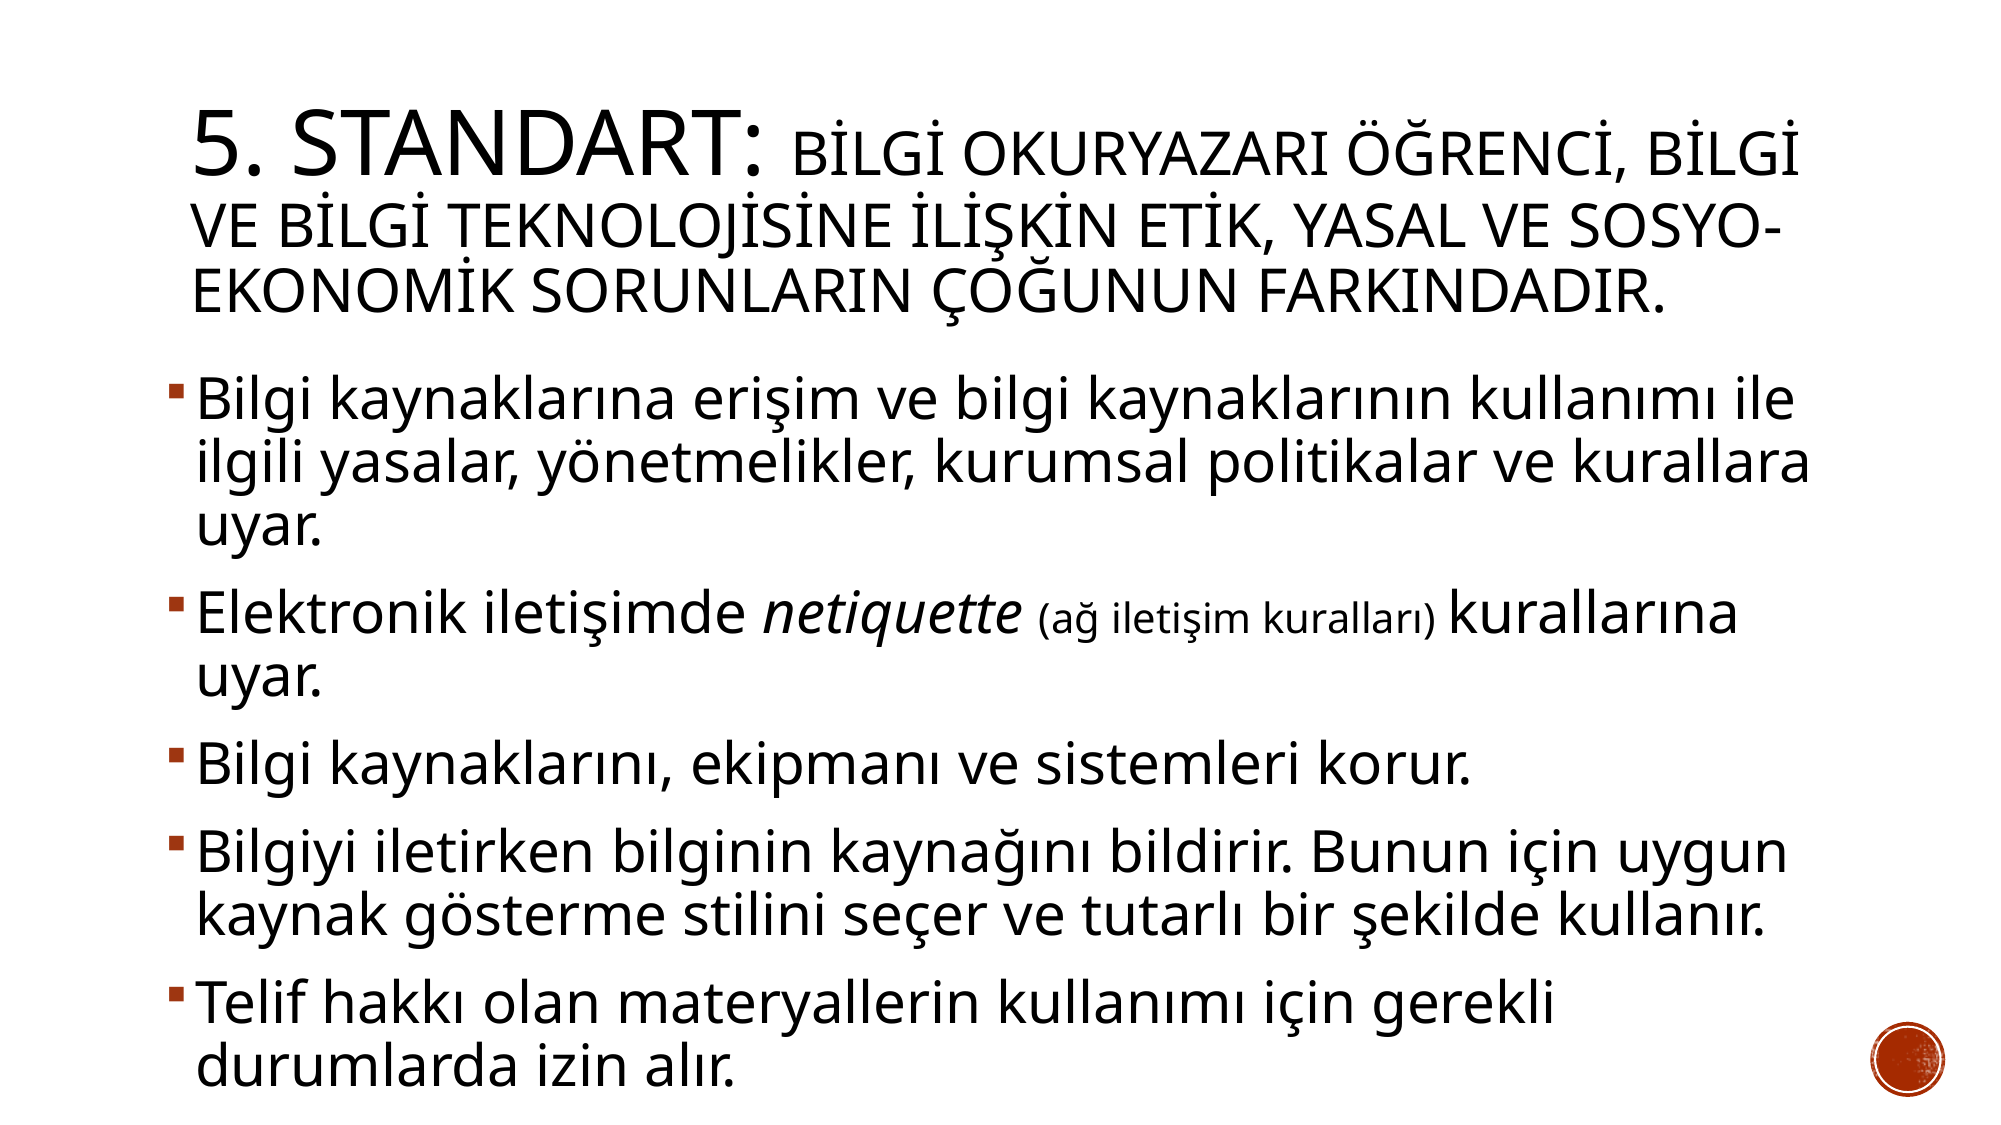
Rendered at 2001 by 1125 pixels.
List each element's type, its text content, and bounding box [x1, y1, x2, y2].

title 5. Standart: Bilgi okuryazarı öğrenci, bilgi ve bilgi teknolojisine ilişkin etik, yasal ve sosyo-ekonomik sorunların çoğunun farkındadır. [175, 79, 1826, 344]
list Bilgi kaynaklarına erişim ve bilgi kaynaklarının kullanımı ile ilgili yasalar, yönetmelikler, kurumsal politikalar ve kurallara uyar. Elektronik iletişimde netiquette (ağ iletişim kuralları) kurallarına uyar. Bilgi kaynaklarını, ekipmanı ve sistemleri korur. Bilgiyi iletirken bilginin kaynağını bildirir. Bunun için uygun kaynak gösterme stilini seçer ve tutarlı bir şekilde kullanır. Telif hakkı olan materyallerin kullanımı için gerekli durumlarda izin alır. [150, 361, 1875, 1000]
